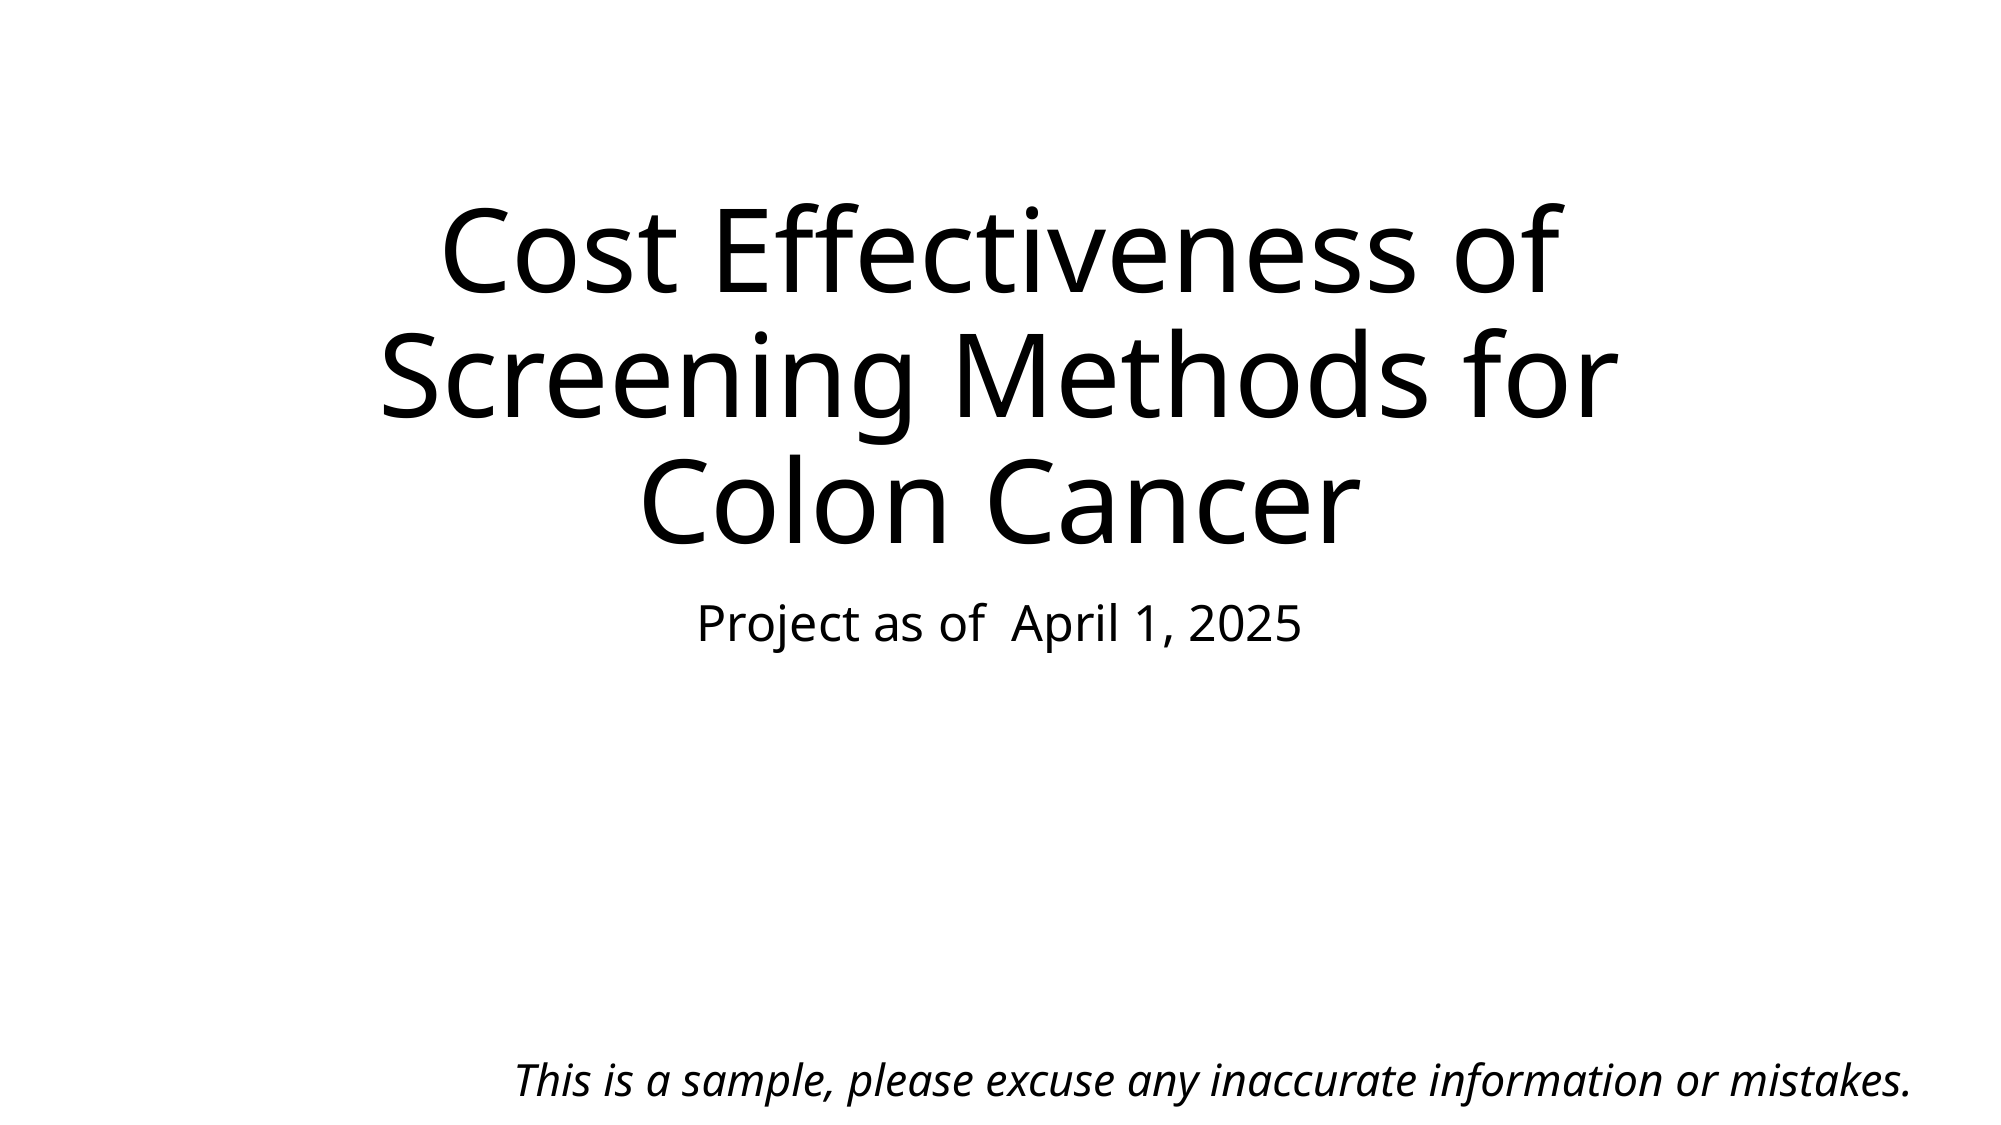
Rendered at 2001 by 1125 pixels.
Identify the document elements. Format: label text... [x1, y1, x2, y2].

title Cost Effectiveness of Screening Methods for Colon Cancer [249, 184, 1750, 576]
subtitle Project as of April 1, 2025 [249, 590, 1750, 863]
text_box This is a sample, please excuse any inaccurate information or mistakes. [464, 1051, 1965, 1125]
